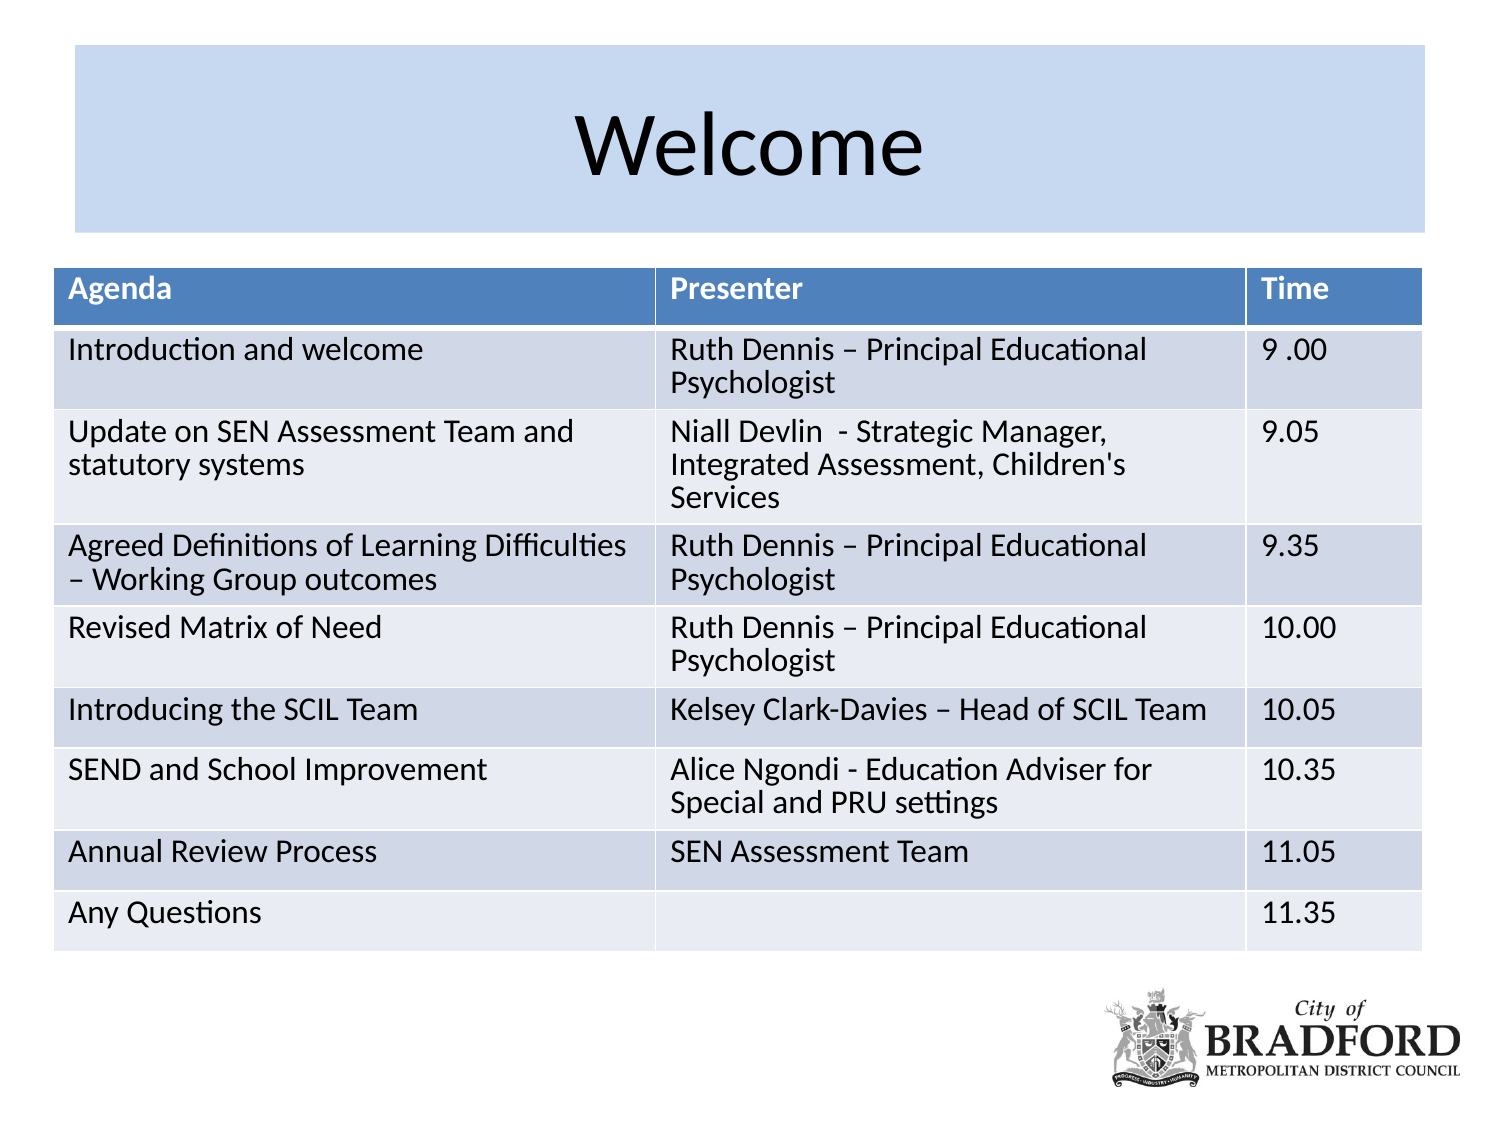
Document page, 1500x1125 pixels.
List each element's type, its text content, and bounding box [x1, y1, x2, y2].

table_cell [656, 892, 1245, 951]
table_cell Kelsey Clark-Davies – Head of SCIL Team [656, 688, 1245, 747]
table_header Time [1247, 268, 1422, 325]
table_cell 10.35 [1247, 749, 1422, 829]
table_cell Ruth Dennis – Principal Educational Psychologist [656, 331, 1245, 409]
table_cell 10.05 [1247, 688, 1422, 747]
table_cell 9.05 [1247, 410, 1422, 523]
table_cell 9 .00 [1247, 331, 1422, 409]
table_cell Alice Ngondi - Education Adviser for Special and PRU settings [656, 749, 1245, 829]
table_cell Update on SEN Assessment Team and statutory systems [54, 410, 655, 523]
title Welcome [75, 45, 1425, 233]
table_cell Annual Review Process [54, 831, 655, 890]
table_cell SEN Assessment Team [656, 831, 1245, 890]
table_cell 10.00 [1247, 607, 1422, 687]
table_cell Revised Matrix of Need [54, 607, 655, 687]
picture [1104, 987, 1460, 1087]
table_cell Ruth Dennis – Principal Educational Psychologist [656, 525, 1245, 605]
table_cell SEND and School Improvement [54, 749, 655, 829]
table_cell Ruth Dennis – Principal Educational Psychologist [656, 607, 1245, 687]
table_header Presenter [656, 268, 1245, 325]
table_cell 11.05 [1247, 831, 1422, 890]
table_cell Introduction and welcome [54, 331, 655, 409]
table_cell Introducing the SCIL Team [54, 688, 655, 747]
table_cell Any Questions [54, 892, 655, 951]
table_cell 9.35 [1247, 525, 1422, 605]
table_cell Agreed Definitions of Learning Difficulties – Working Group outcomes [54, 525, 655, 605]
table_cell 11.35 [1247, 892, 1422, 951]
table_header Agenda [54, 268, 655, 325]
table_cell Niall Devlin - Strategic Manager, Integrated Assessment, Children's Services [656, 410, 1245, 523]
